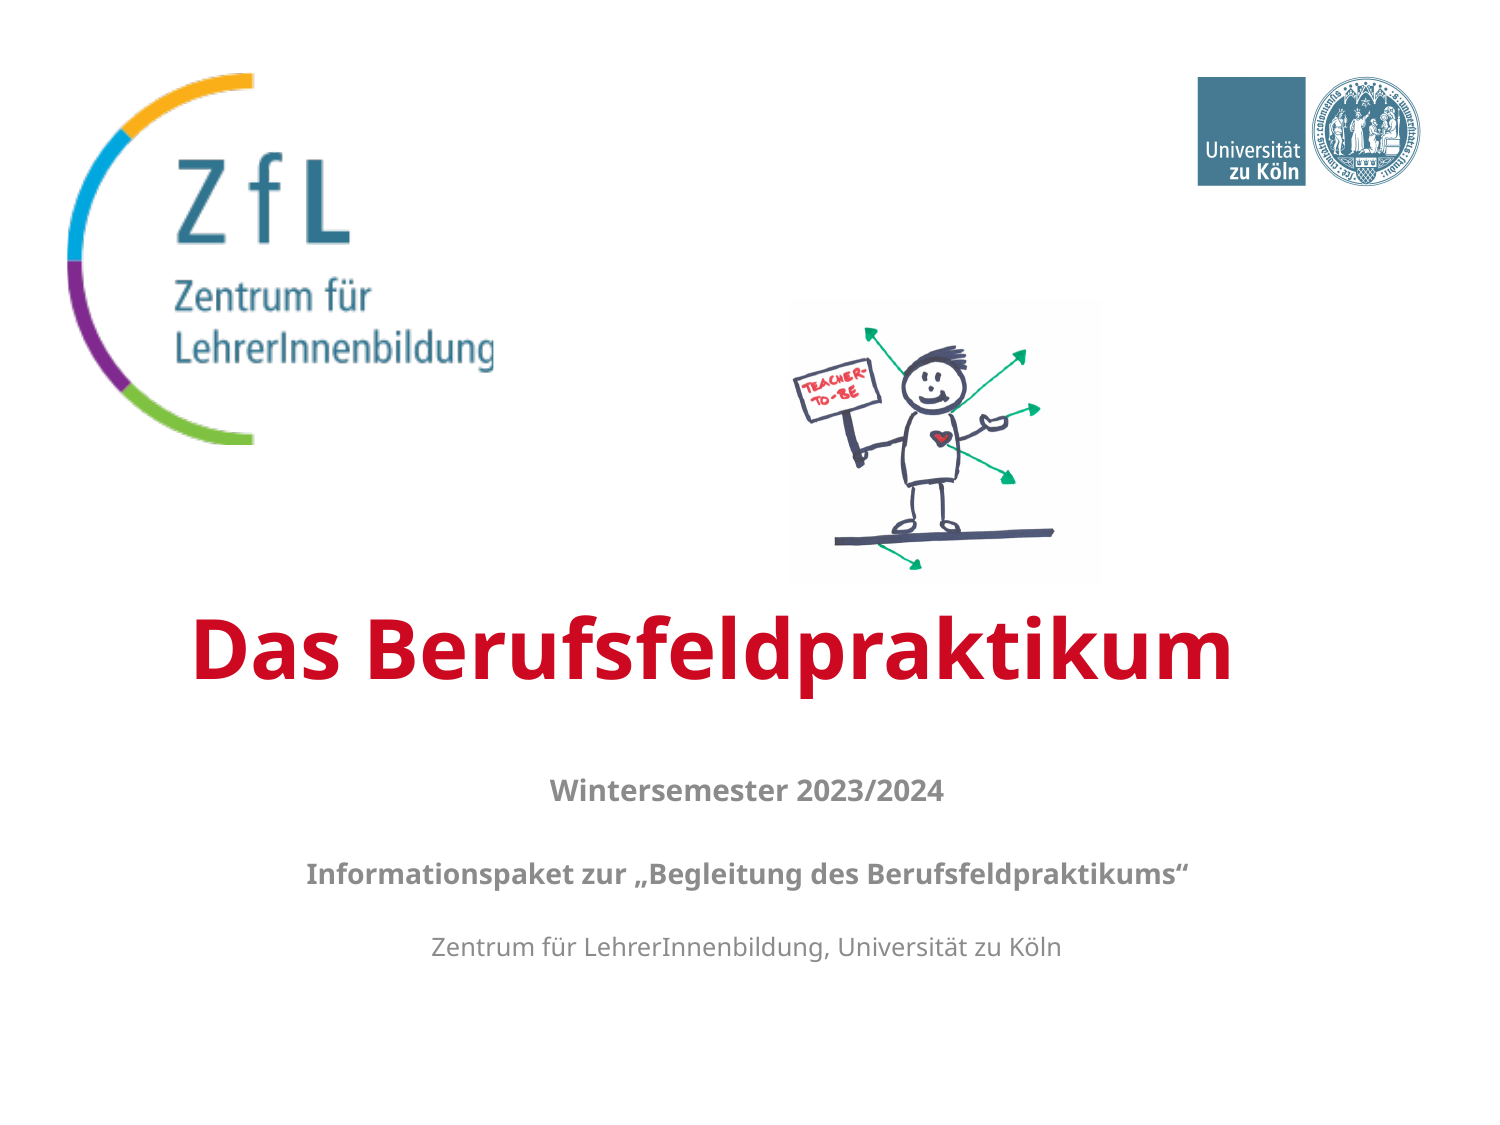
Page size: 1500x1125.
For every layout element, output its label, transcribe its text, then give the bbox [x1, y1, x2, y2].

picture [1194, 72, 1425, 190]
title Das Berufsfeldpraktikum [75, 559, 1350, 734]
picture [788, 299, 1102, 585]
text_box [75, 911, 1254, 1060]
subtitle Wintersemester 2023/2024 Informationspaket zur „Begleitung des Berufsfeldpraktikums“ Zentrum für LehrerInnenbildung, Universität zu Köln [158, 763, 1337, 971]
